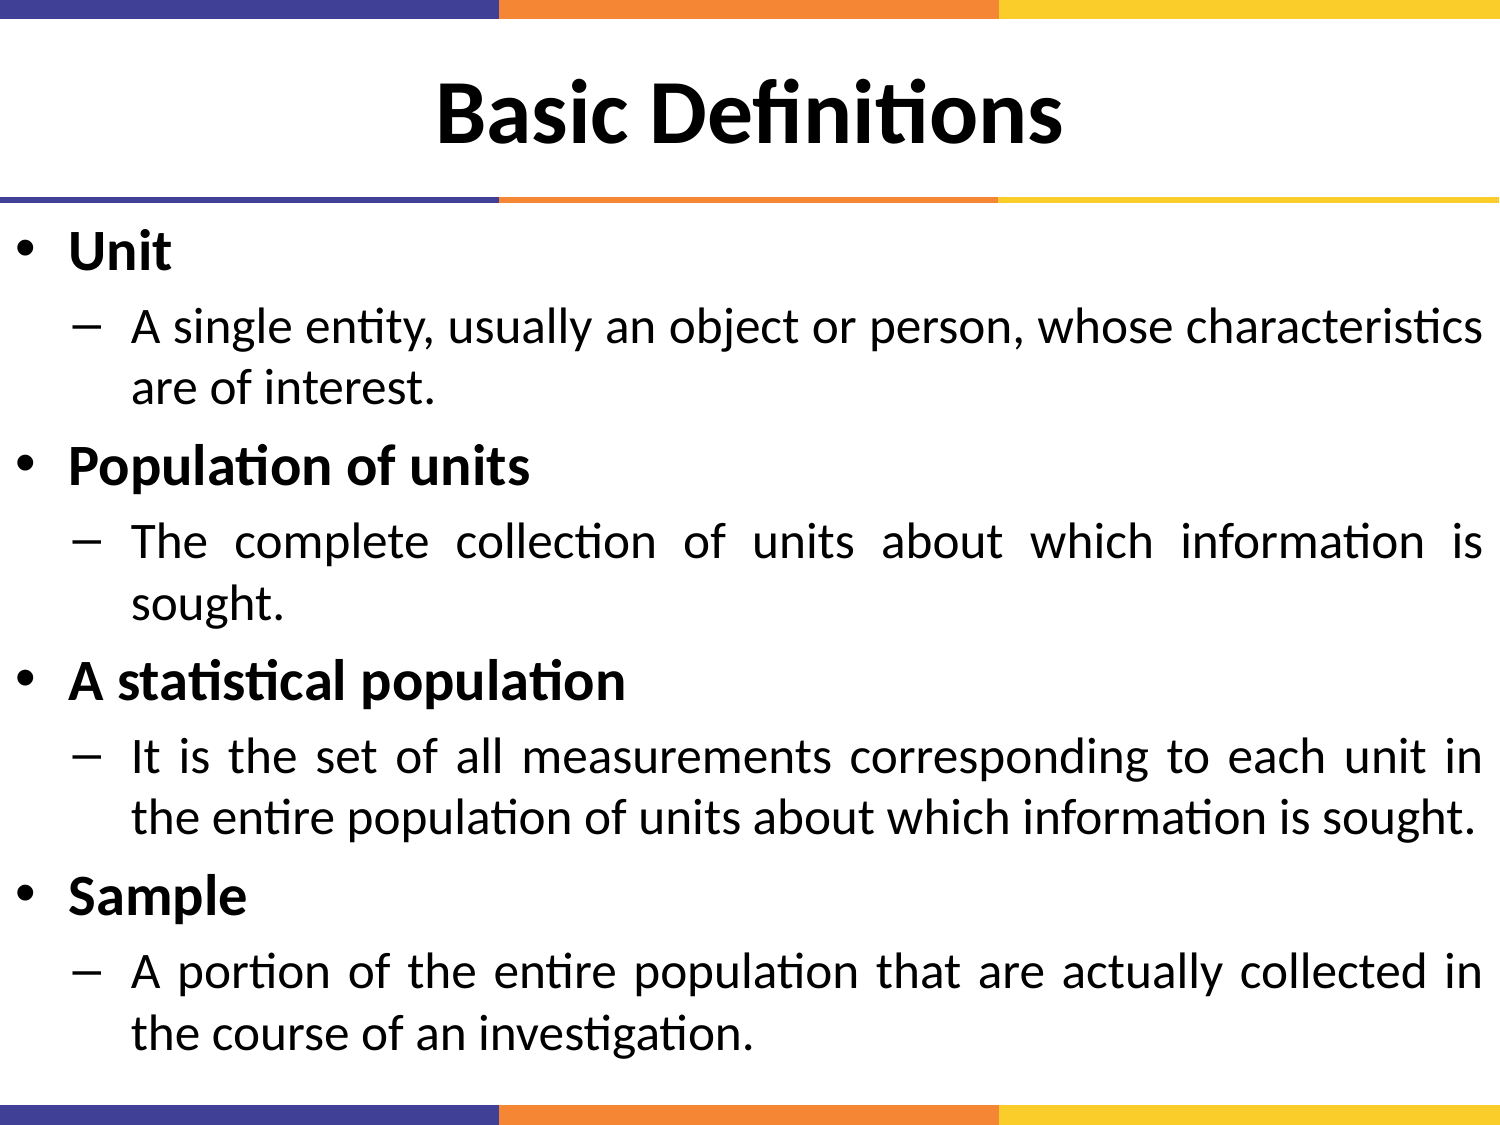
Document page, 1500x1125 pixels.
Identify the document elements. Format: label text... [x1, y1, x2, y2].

list Unit A single entity, usually an object or person, whose characteristics are of interest. Population of units The complete collection of units about which information is sought. A statistical population It is the set of all measurements corresponding to each unit in the entire population of units about which information is sought. Sample A portion of the entire population that are actually collected in the course of an investigation. [0, 203, 1500, 1100]
title Basic Definitions [0, 20, 1500, 195]
